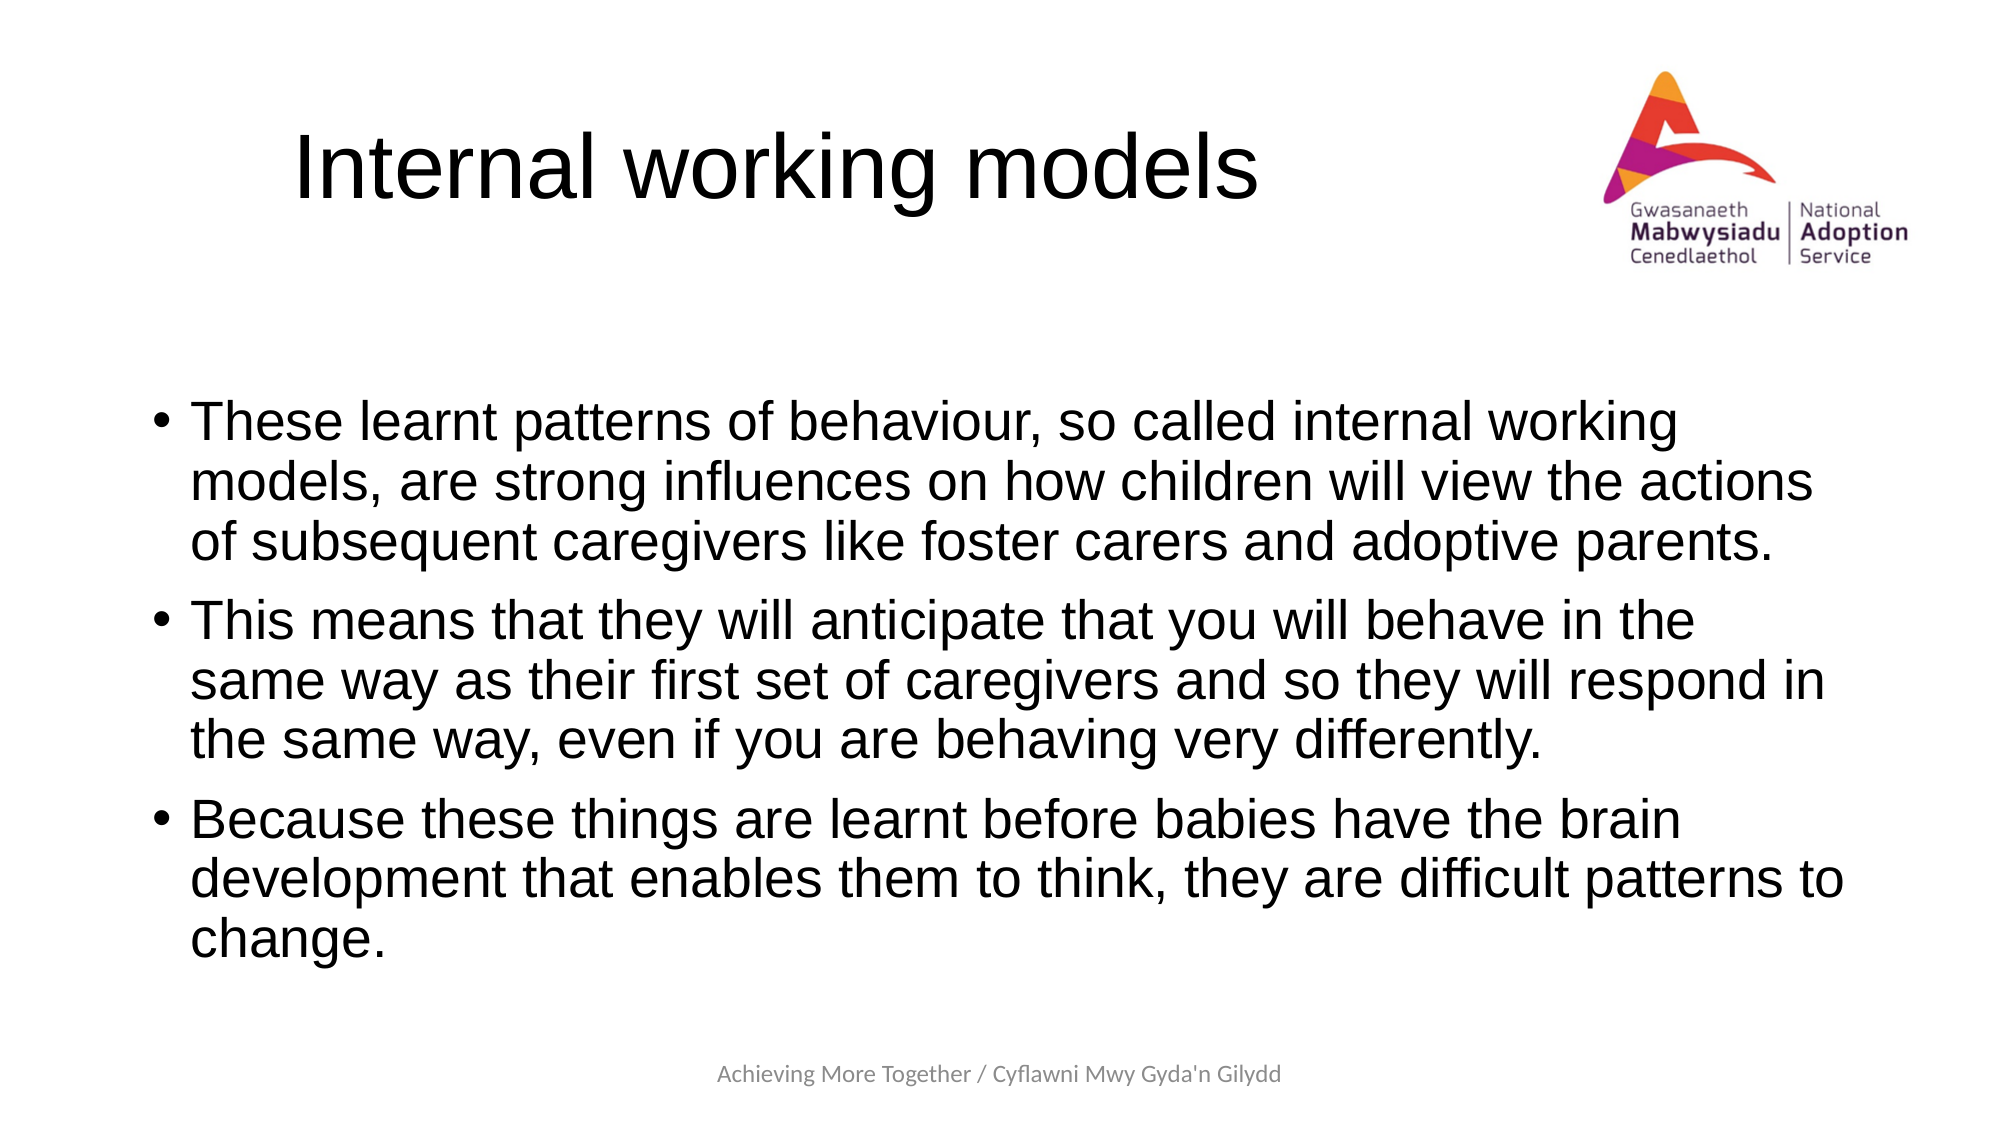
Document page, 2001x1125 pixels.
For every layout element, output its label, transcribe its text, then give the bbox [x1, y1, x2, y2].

footer Achieving More Together / Cyflawni Mwy Gyda'n Gilydd [662, 1042, 1338, 1103]
title Internal working models [137, 59, 1417, 278]
list These learnt patterns of behaviour, so called internal working models, are strong influences on how children will view the actions of subsequent caregivers like foster carers and adoptive parents. This means that they will anticipate that you will behave in the same way as their first set of caregivers and so they will respond in the same way, even if you are behaving very differently. Because these things are learnt before babies have the brain development that enables them to think, they are difficult patterns to change. [137, 299, 1863, 1014]
picture [1502, 0, 2000, 376]
